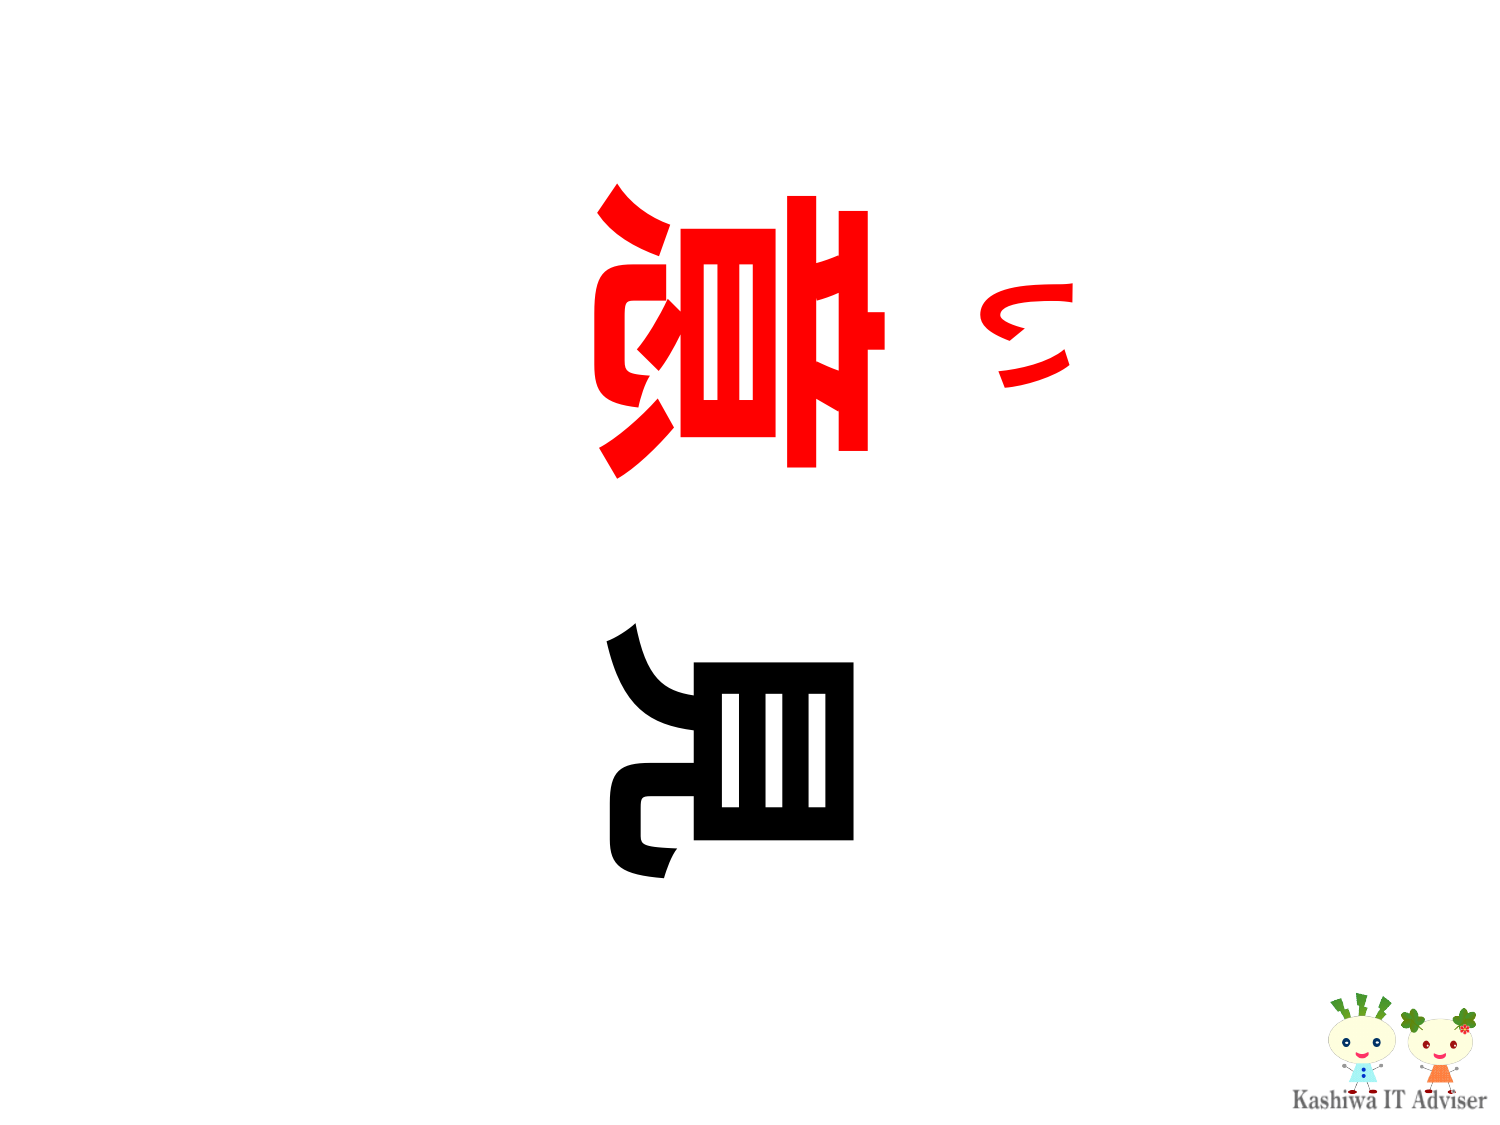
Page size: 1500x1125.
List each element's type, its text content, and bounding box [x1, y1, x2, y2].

text_box 見 [575, 615, 904, 917]
picture [1292, 992, 1488, 1110]
text_box い [934, 255, 1117, 445]
text_box 意 [530, 160, 939, 468]
